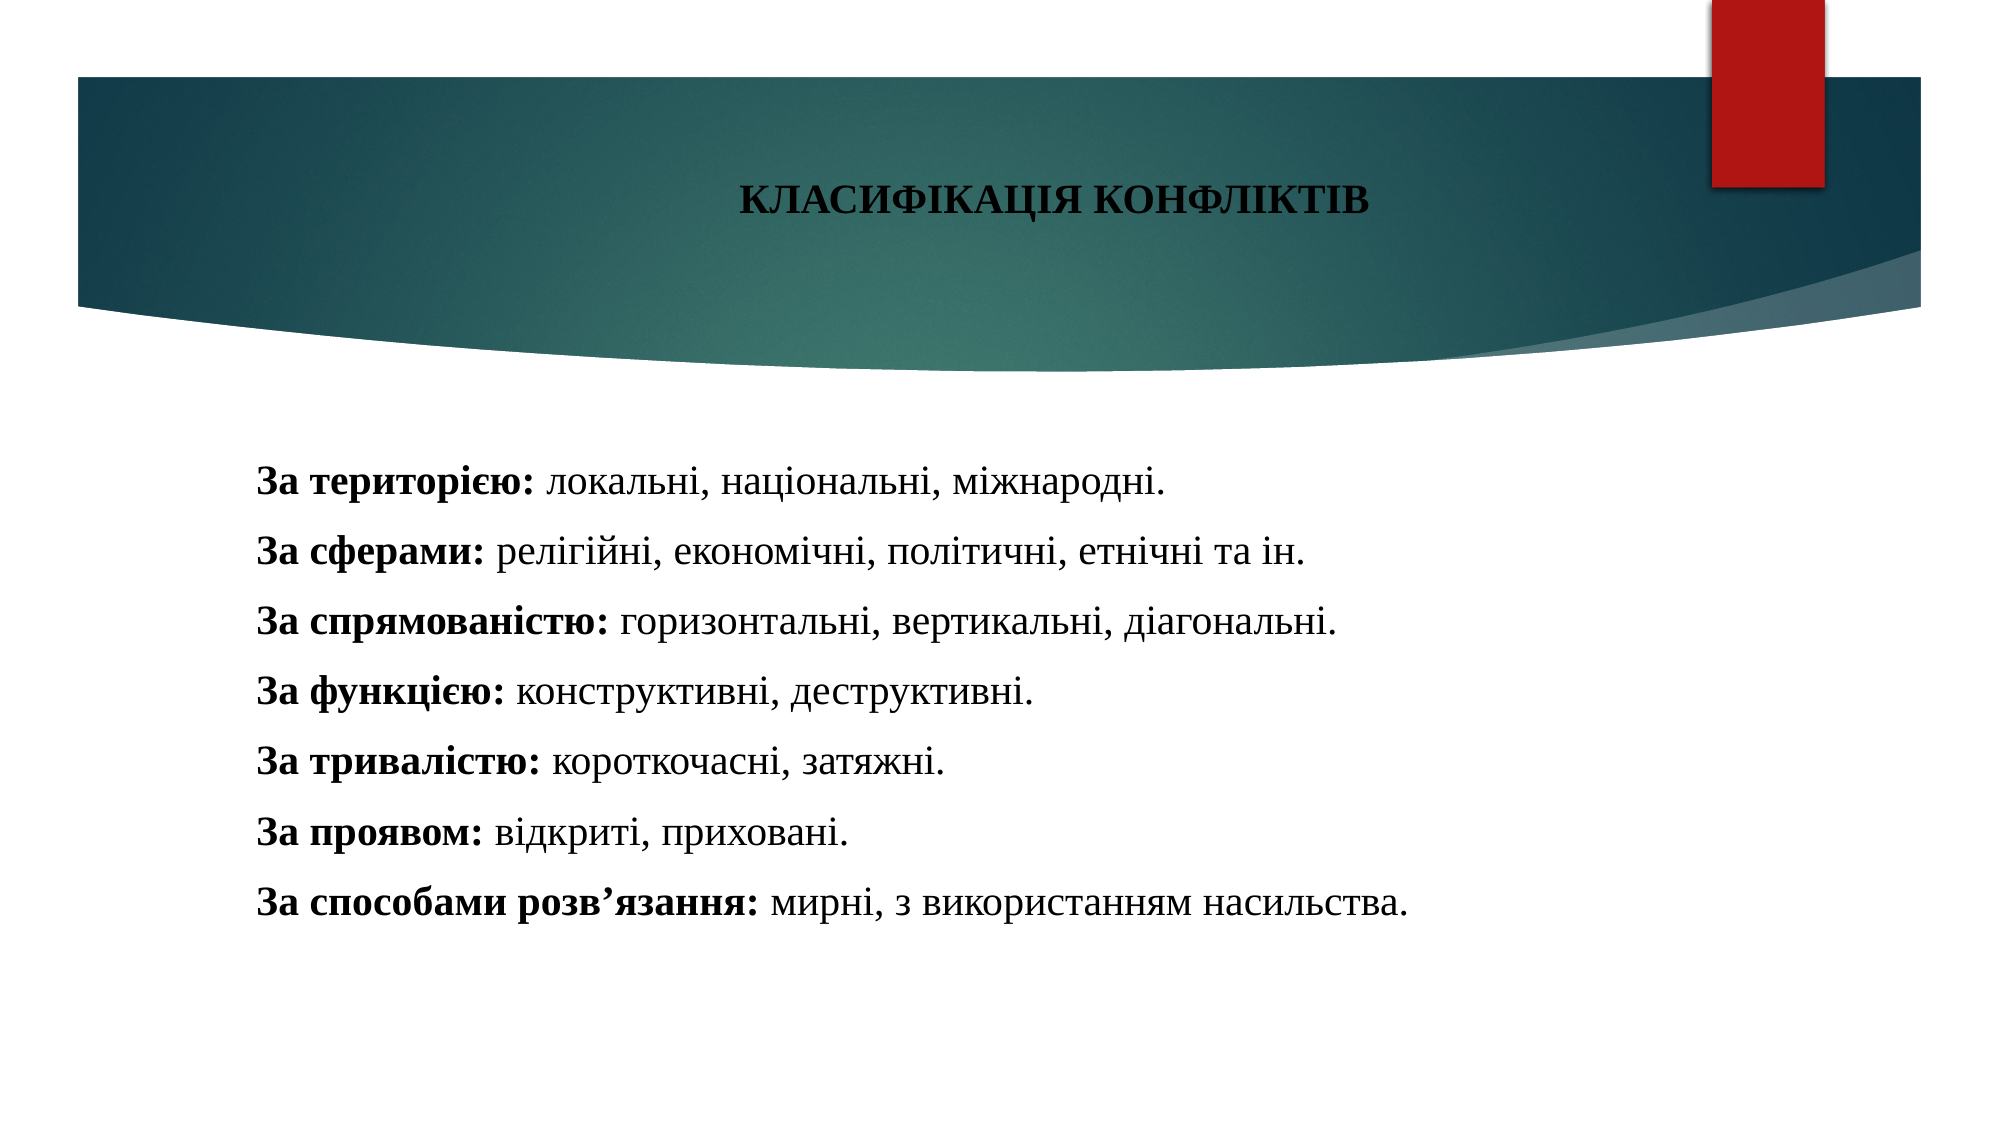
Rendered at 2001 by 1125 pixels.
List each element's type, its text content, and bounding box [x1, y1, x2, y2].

text_box КЛАСИФІКАЦІЯ КОНФЛІКТІВ За територією: локальні, національні, міжнародні. За сферами: релігійні, економічні, політичні, етнічні та ін. За спрямованістю: горизонтальні, вертикальні, діагональні. За функцією: конструктивні, деструктивні. За тривалістю: короткочасні, затяжні. За проявом: відкриті, приховані. За способами розв’язання: мирні, з використанням насильства. [167, 161, 1847, 932]
